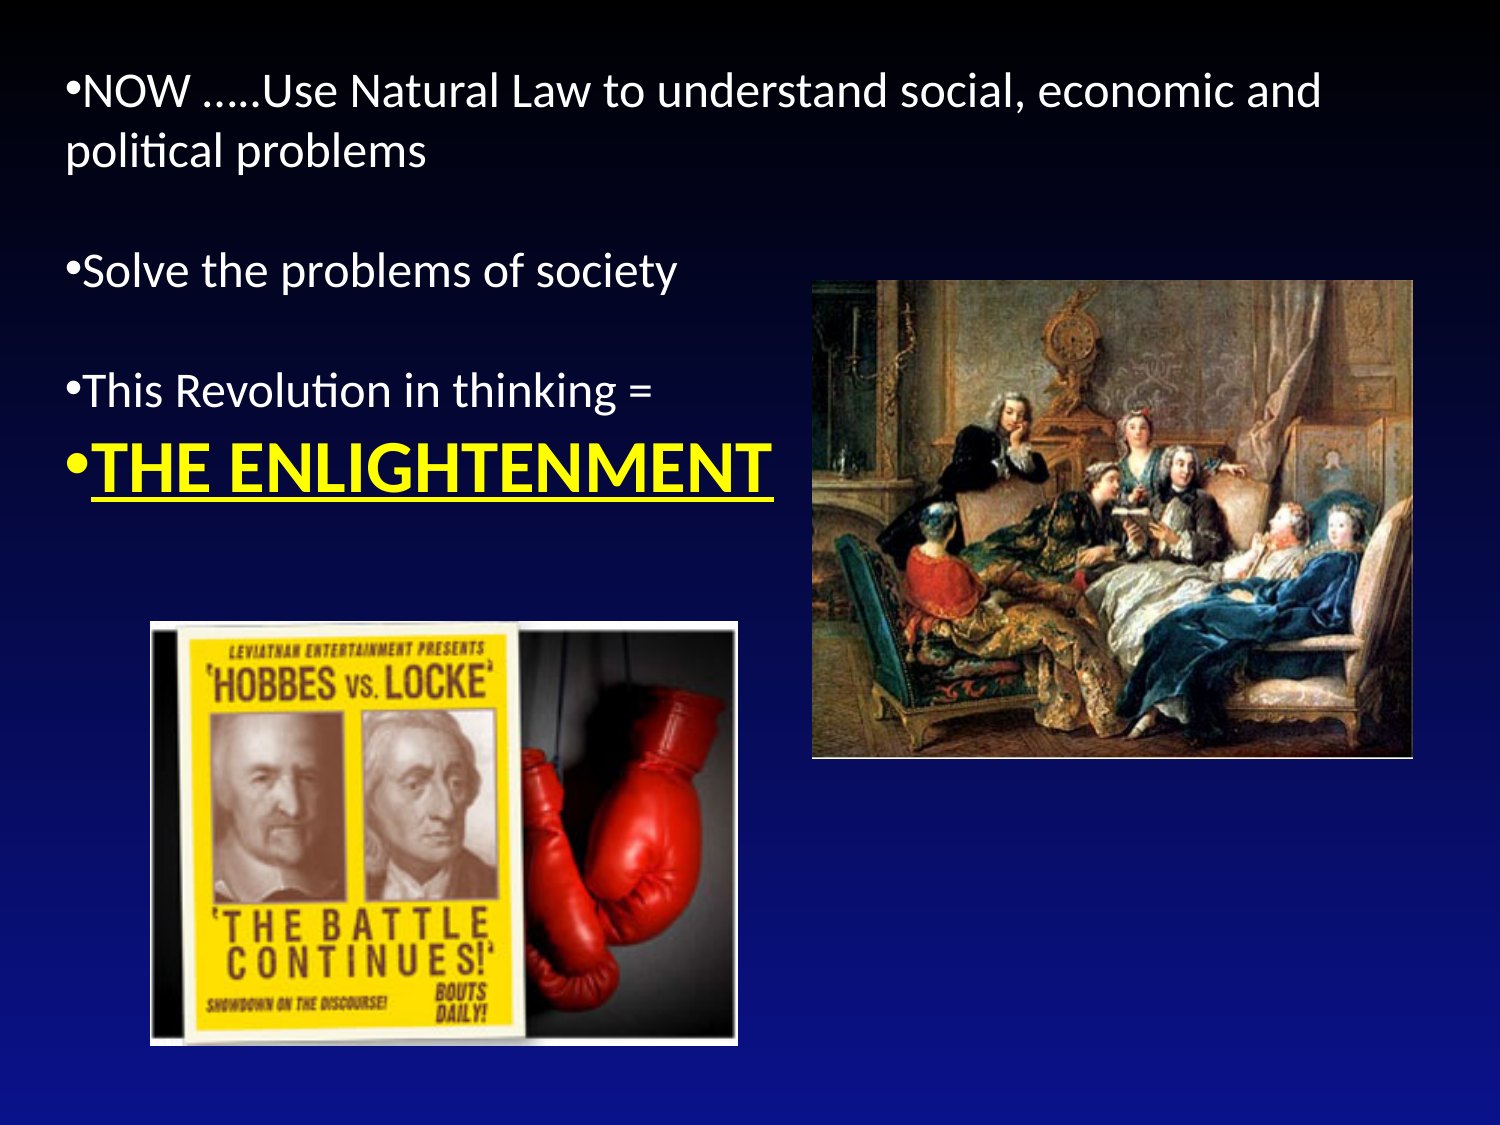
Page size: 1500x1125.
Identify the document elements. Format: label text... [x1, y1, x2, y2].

text_box NOW …..Use Natural Law to understand social, economic and political problems Solve the problems of society This Revolution in thinking = THE ENLIGHTENMENT [49, 49, 1413, 515]
picture [812, 280, 1413, 760]
picture [149, 620, 738, 1047]
